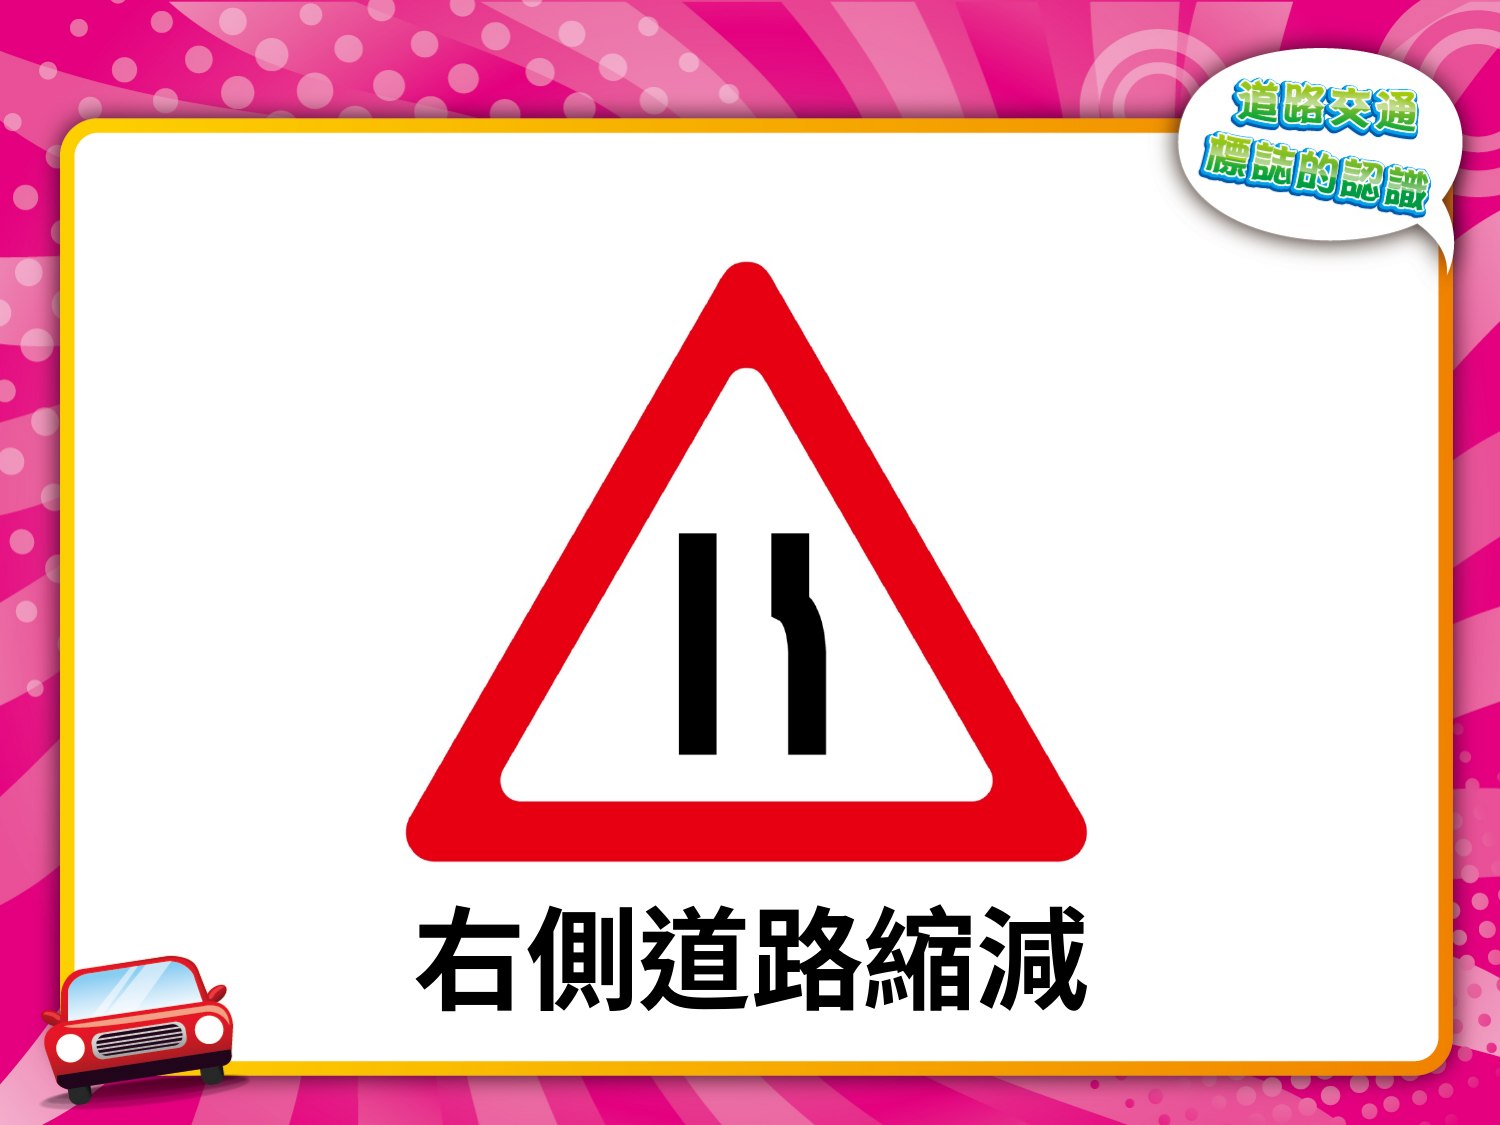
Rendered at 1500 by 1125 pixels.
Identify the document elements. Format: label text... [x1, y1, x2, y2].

picture [0, 0, 1500, 1125]
text_box 右側道路縮減 [398, 979, 1149, 1033]
